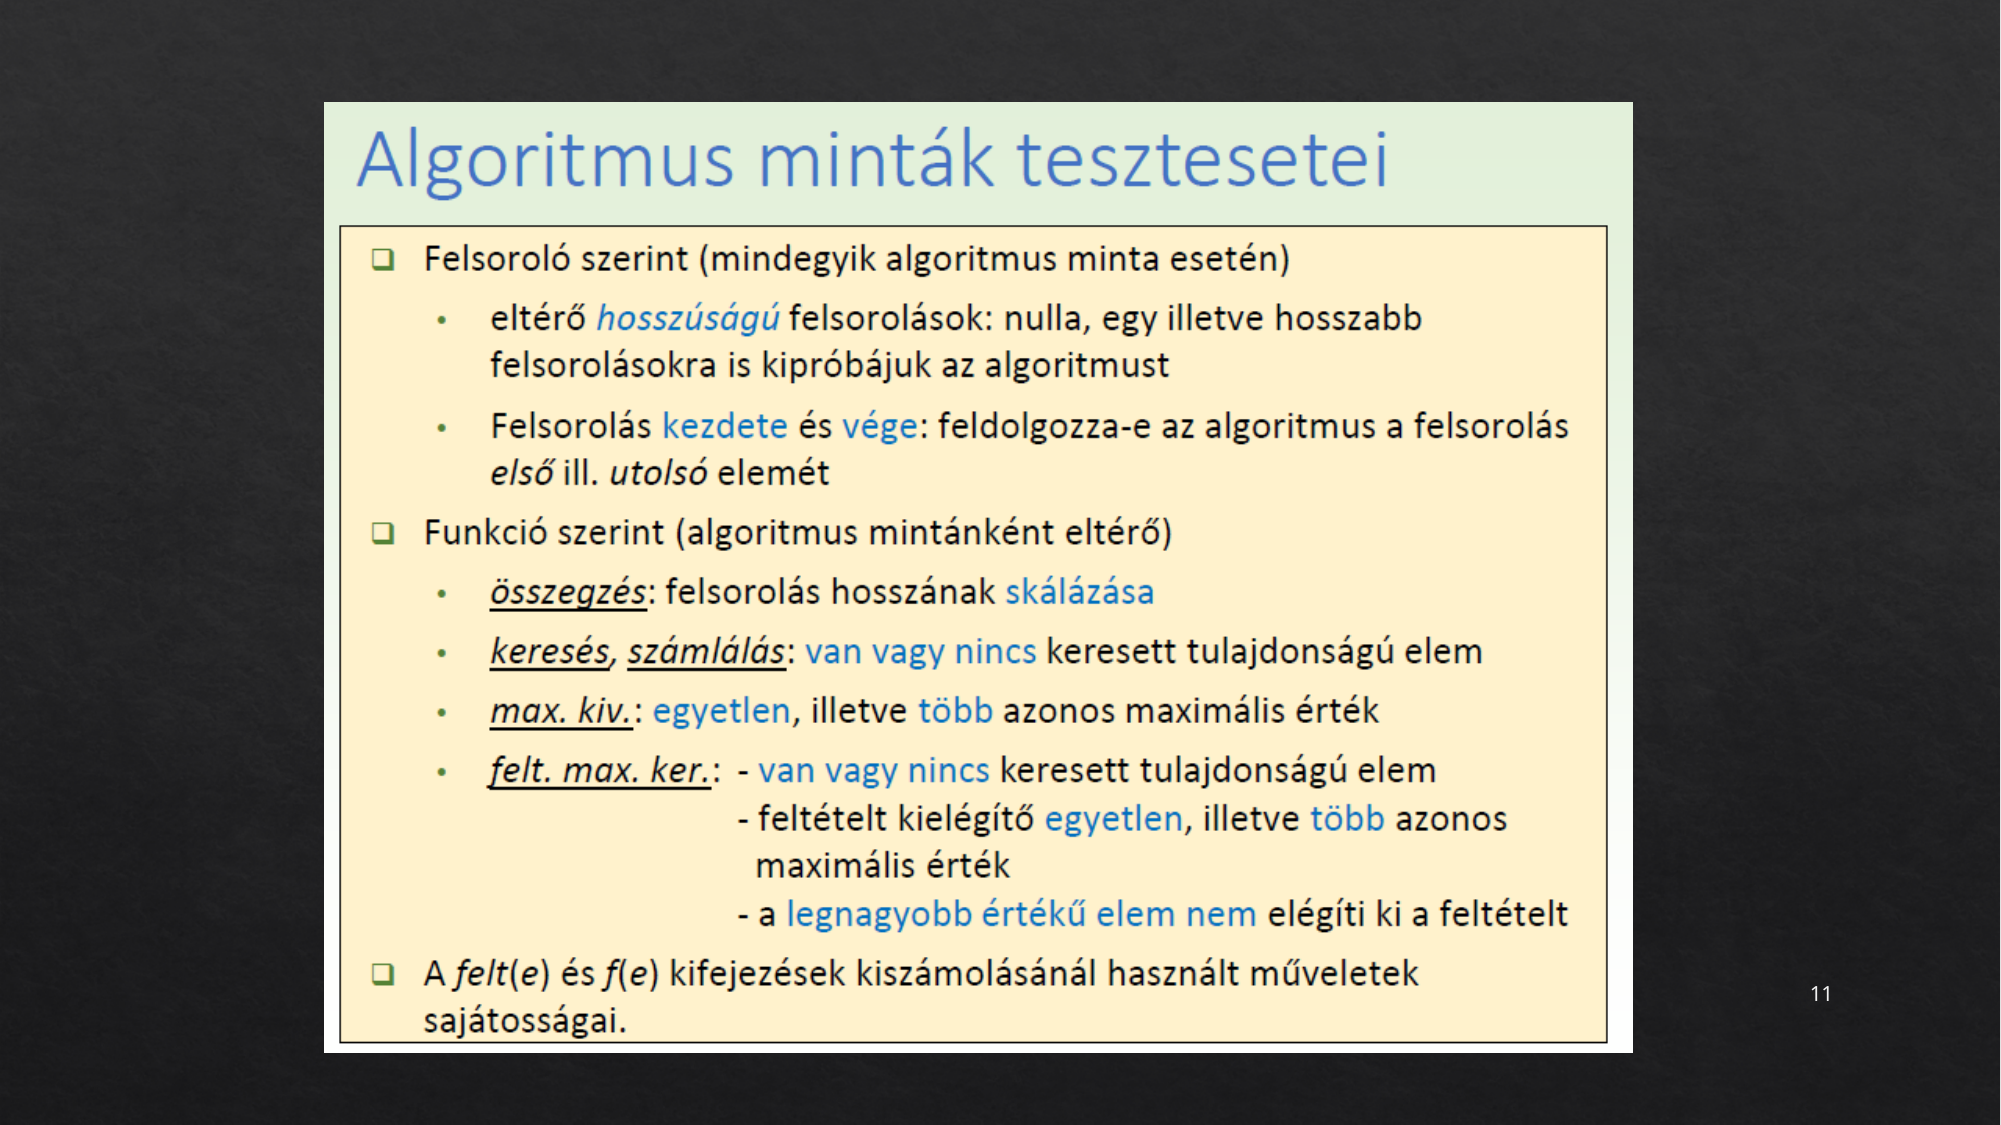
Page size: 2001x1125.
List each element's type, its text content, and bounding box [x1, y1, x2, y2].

slide_number 11 [1724, 965, 1849, 1025]
picture [324, 102, 1633, 1053]
